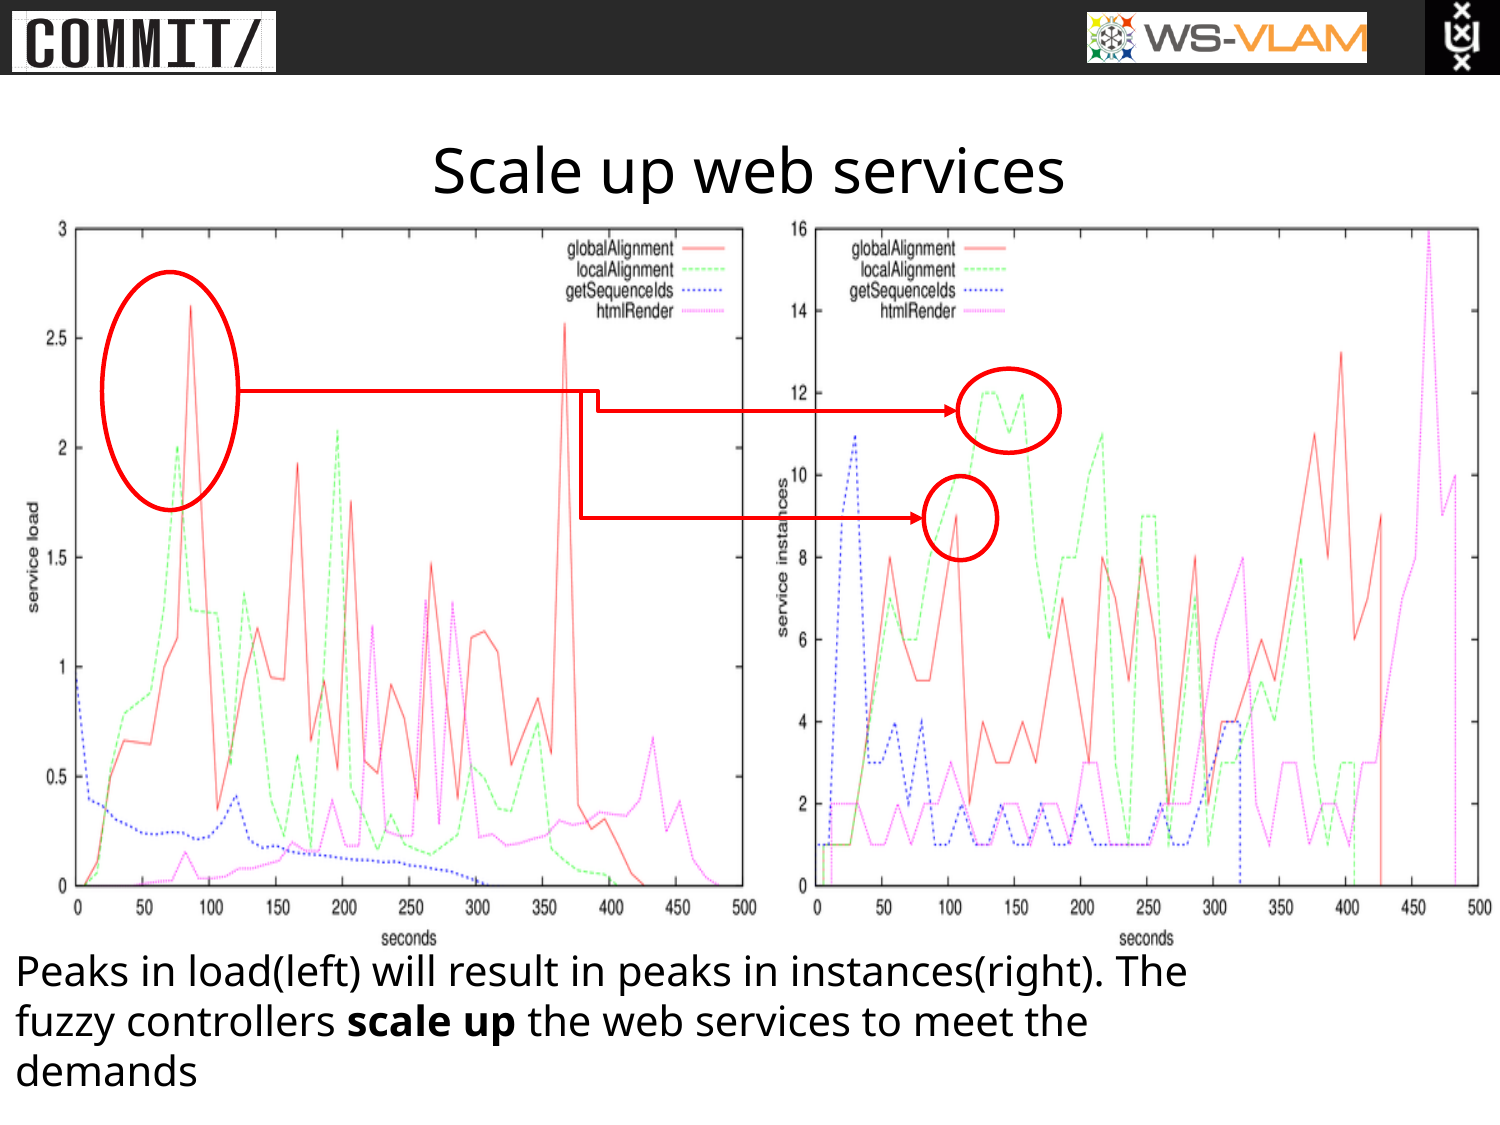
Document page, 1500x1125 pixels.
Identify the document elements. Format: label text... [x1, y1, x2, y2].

picture [1425, 0, 1500, 74]
list Peaks in load(left) will result in peaks in instances(right). The fuzzy controllers scale up the web services to meet the demands [0, 959, 1276, 1088]
title Scale up web services [0, 74, 1500, 203]
picture [0, 203, 1500, 953]
picture [1087, 12, 1367, 63]
